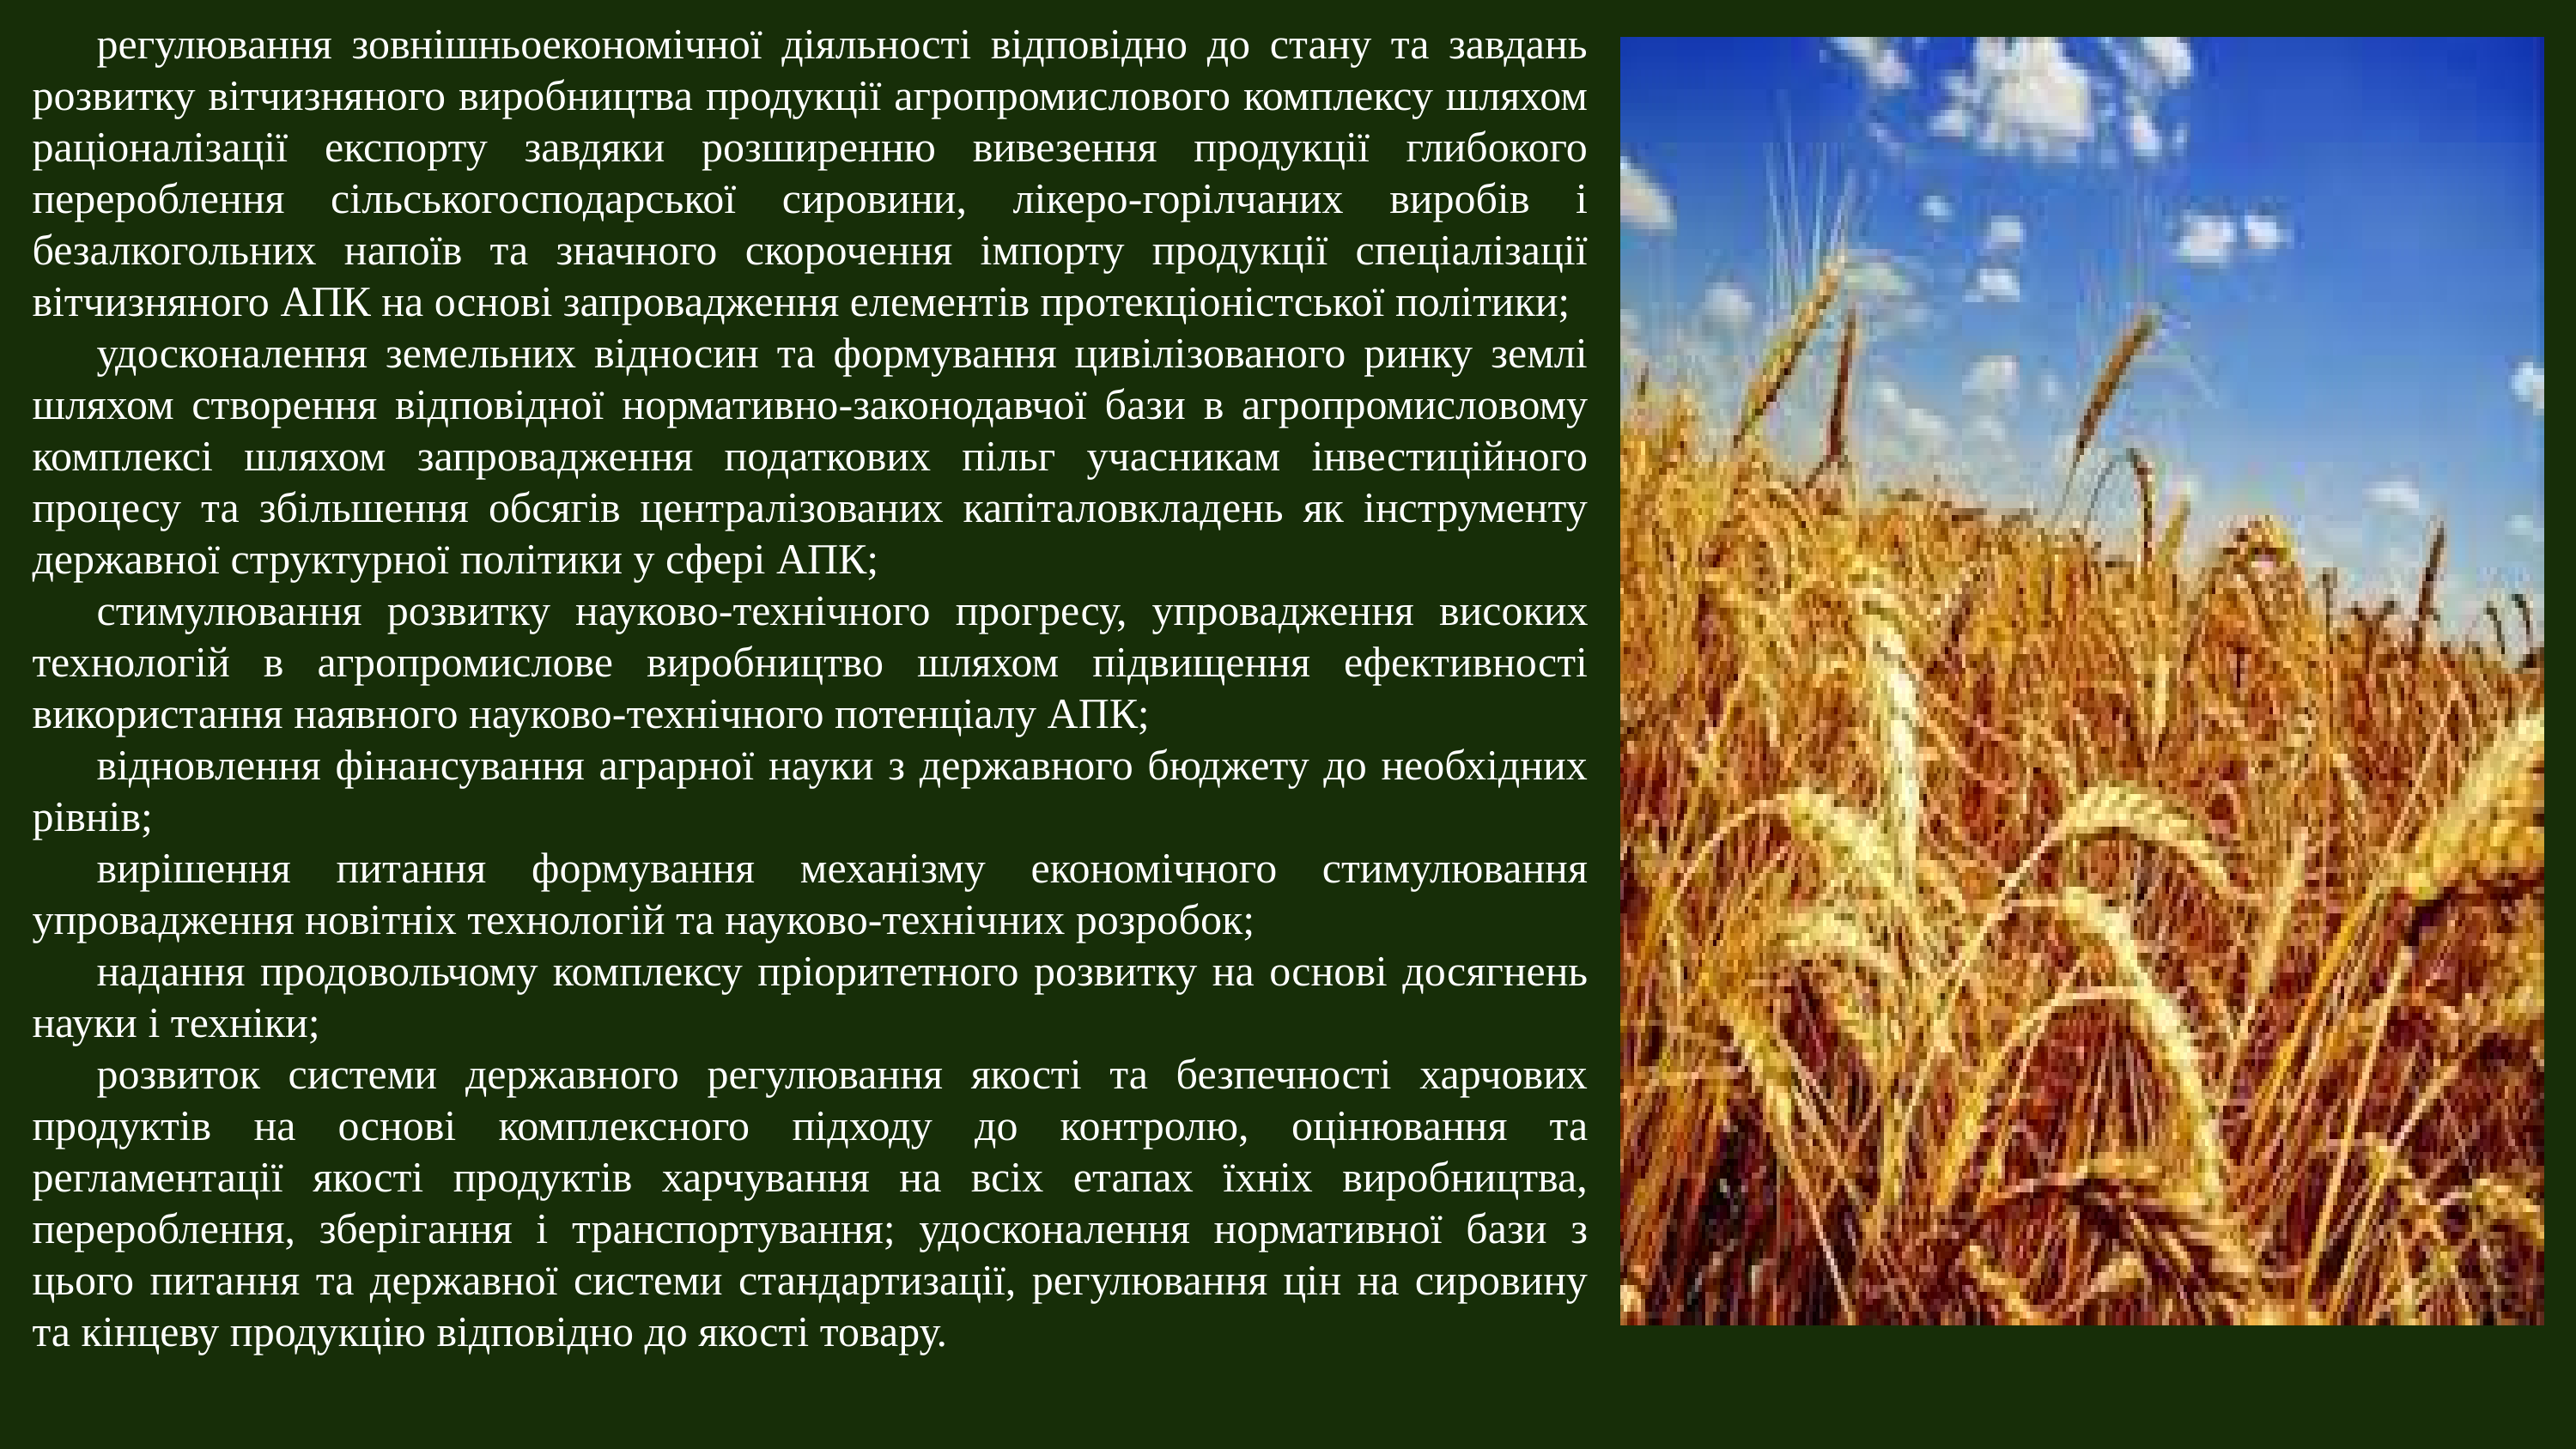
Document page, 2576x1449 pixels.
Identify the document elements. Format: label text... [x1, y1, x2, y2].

picture [1620, 37, 2544, 1325]
text_box регулювання зовнішньоекономічної діяльності відповідно до стану та завдань розвитку вітчизняного виробництва продукції агропромислового комплексу шляхом раціоналізації експорту завдяки розширенню вивезення продукції глибокого перероблення сільськогосподарської сировини, лікеро-горілчаних виробів і безалкогольних напоїв та значного скорочення імпорту продукції спеціалізації вітчизняного АПК на основі запровадження елементів протекціоністської політики; удосконалення земельних відносин та формування цивілізованого ринку землі шляхом створення відповідної нормативно-законодавчої бази в агропромисловому комплексі шляхом запровадження податкових пільг учасникам інвестиційного процесу та збільшення обсягів централізованих капіталовкладень як інструменту державної структурної політики у сфері АПК; стимулювання розвитку науково-технічного прогресу, упровадження високих технологій в агропромислове виробництво шляхом підвищення ефективності використання наявного науково-технічного потенціалу АПК; відновлення фінансування аграрної науки з державного бюджету до необхідних рівнів; вирішення питання формування механізму економічного стимулювання упровадження новітніх технологій та науково-технічних розробок; надання продовольчому комплексу пріоритетного розвитку на основі досягнень науки і техніки; розвиток системи державного регулювання якості та безпечності харчових продуктів на основі комплексного підходу до контролю, оцінювання та регламентації якості продуктів харчування на всіх етапах їхніх виробництва, перероблення, зберігання і транспортування; удосконалення нормативної бази з цього питання та державної системи стандартизації, регулювання цін на сировину та кінцеву продукцію відповідно до якості товару. [32, 15, 1589, 1355]
